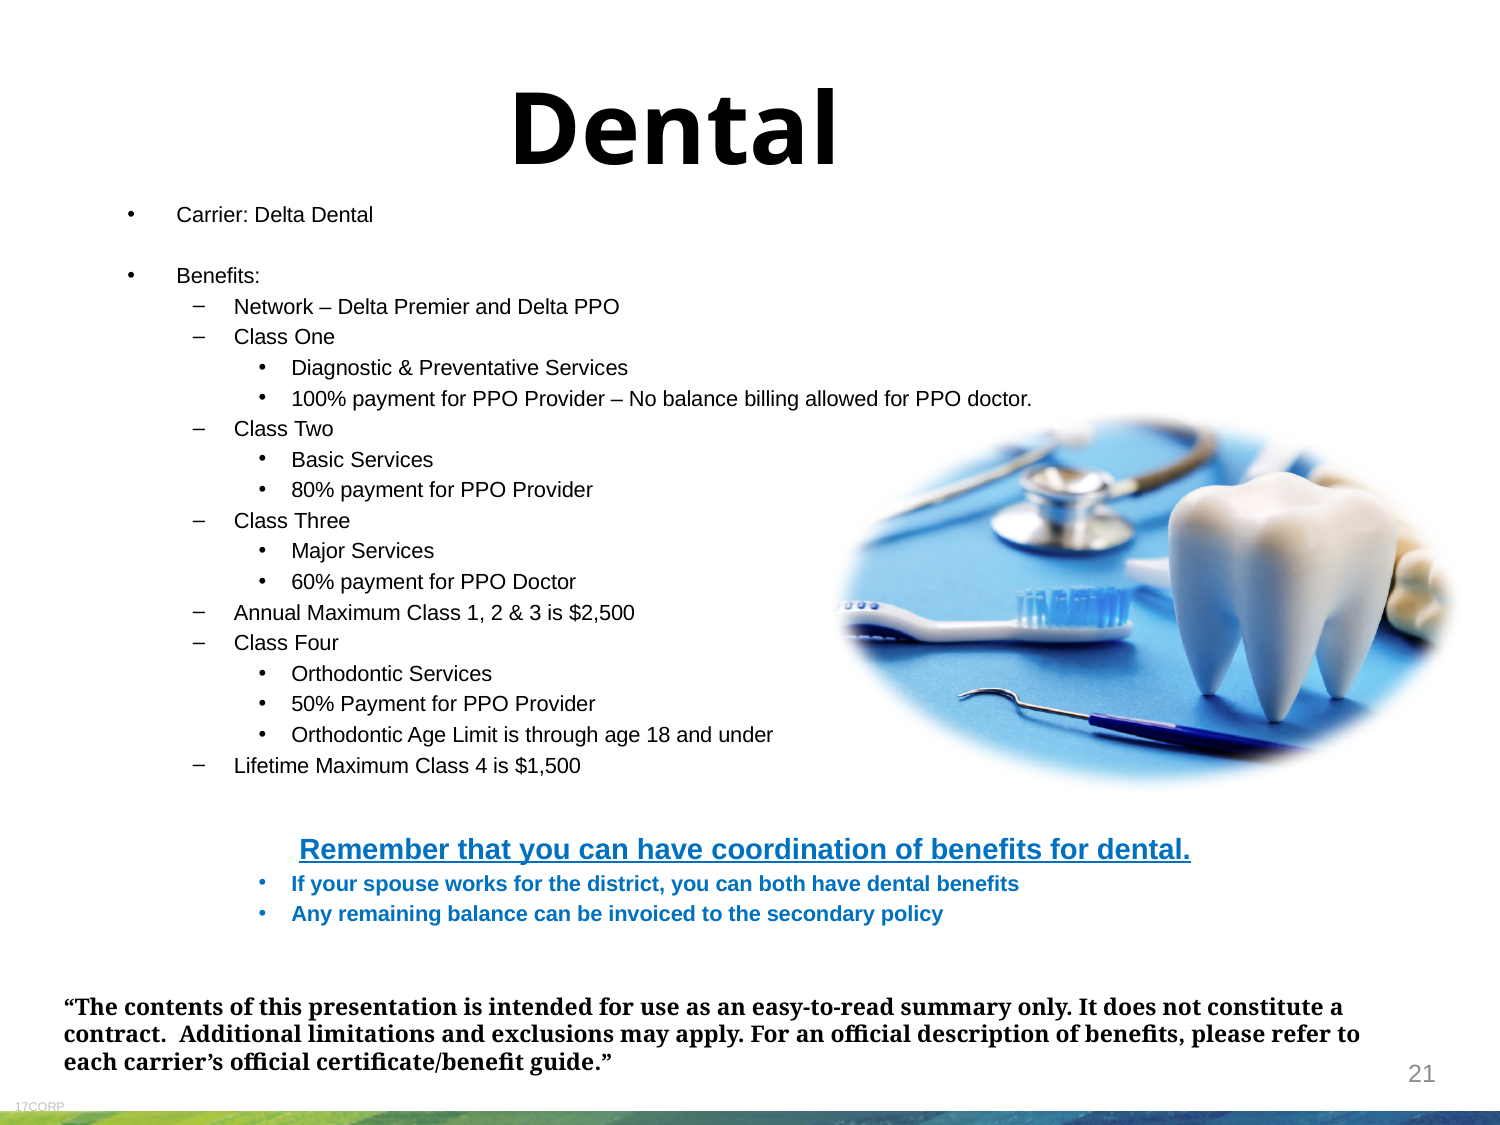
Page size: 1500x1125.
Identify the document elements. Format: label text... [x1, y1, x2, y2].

text_box 21 [1337, 1042, 1452, 1103]
text_box “The contents of this presentation is intended for use as an easy-to-read summary only. It does not constitute a contract. Additional limitations and exclusions may apply. For an official description of benefits, please refer to each carrier’s official certificate/benefit guide.” [48, 984, 1428, 1083]
picture [0, 1111, 1500, 1125]
title Dental [447, 45, 1019, 180]
picture [826, 409, 1464, 796]
list Carrier: Delta Dental Benefits: Network – Delta Premier and Delta PPO Class One Diagnostic & Preventative Services 100% payment for PPO Provider – No balance billing allowed for PPO doctor. Class Two Basic Services 80% payment for PPO Provider Class Three Major Services 60% payment for PPO Doctor Annual Maximum Class 1, 2 & 3 is $2,500 Class Four Orthodontic Services 50% Payment for PPO Provider Orthodontic Age Limit is through age 18 and under Lifetime Maximum Class 4 is $1,500 Remember that you can have coordination of benefits for dental. If your spouse works for the district, you can both have dental benefits Any remaining balance can be invoiced to the secondary policy [112, 193, 1313, 948]
